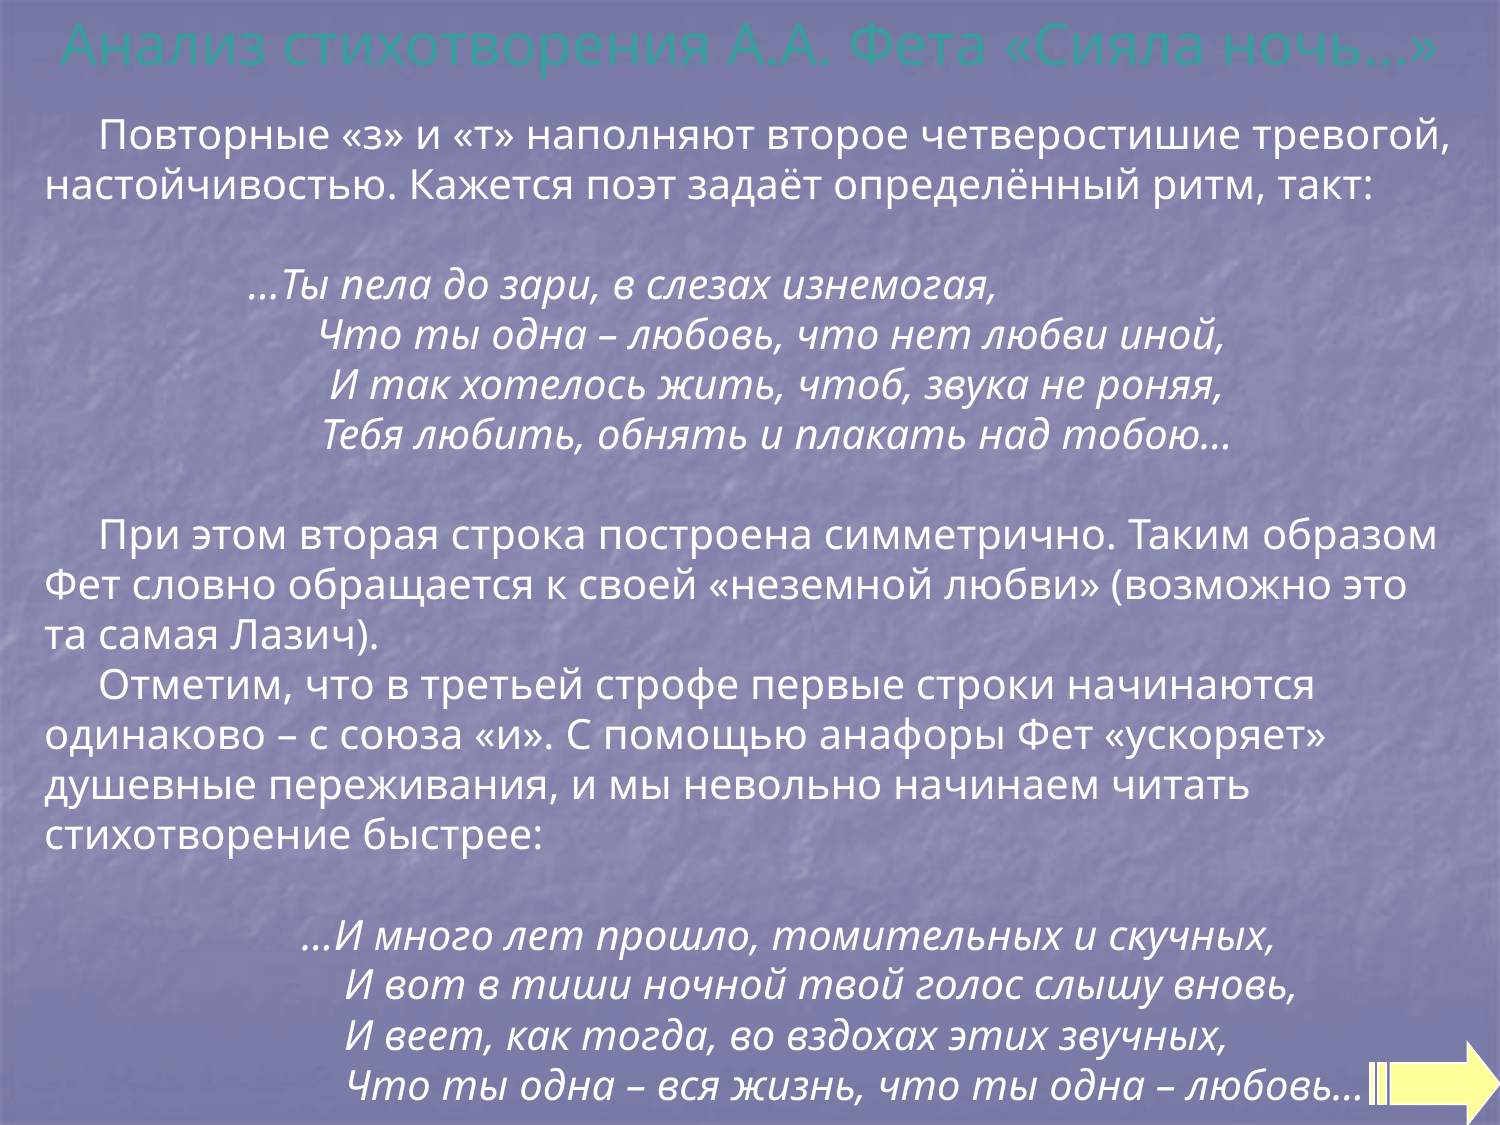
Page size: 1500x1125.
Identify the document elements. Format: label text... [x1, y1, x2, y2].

text_box Анализ стихотворения А.А. Фета «Сияла ночь…» [0, 0, 1500, 85]
text_box [1370, 1062, 1375, 1105]
text_box [1378, 1062, 1387, 1105]
text_box [1390, 1042, 1500, 1125]
text_box Повторные «з» и «т» наполняют второе четверостишие тревогой, настойчивостью. Кажется поэт задаёт определённый ритм, такт: …Ты пела до зари, в слезах изнемогая, Что ты одна – любовь, что нет любви иной, И так хотелось жить, чтоб, звука не роняя, Тебя любить, обнять и плакать над тобою… При этом вторая строка построена симметрично. Таким образом Фет словно обращается к своей «неземной любви» (возможно это та самая Лазич). Отметим, что в третьей строфе первые строки начинаются одинаково – с союза «и». С помощью анафоры Фет «ускоряет» душевные переживания, и мы невольно начинаем читать стихотворение быстрее: …И много лет прошло, томительных и скучных, И вот в тиши ночной твой голос слышу вновь, И веет, как тогда, во вздохах этих звучных, Что ты одна – вся жизнь, что ты одна – любовь… [29, 100, 1471, 1116]
